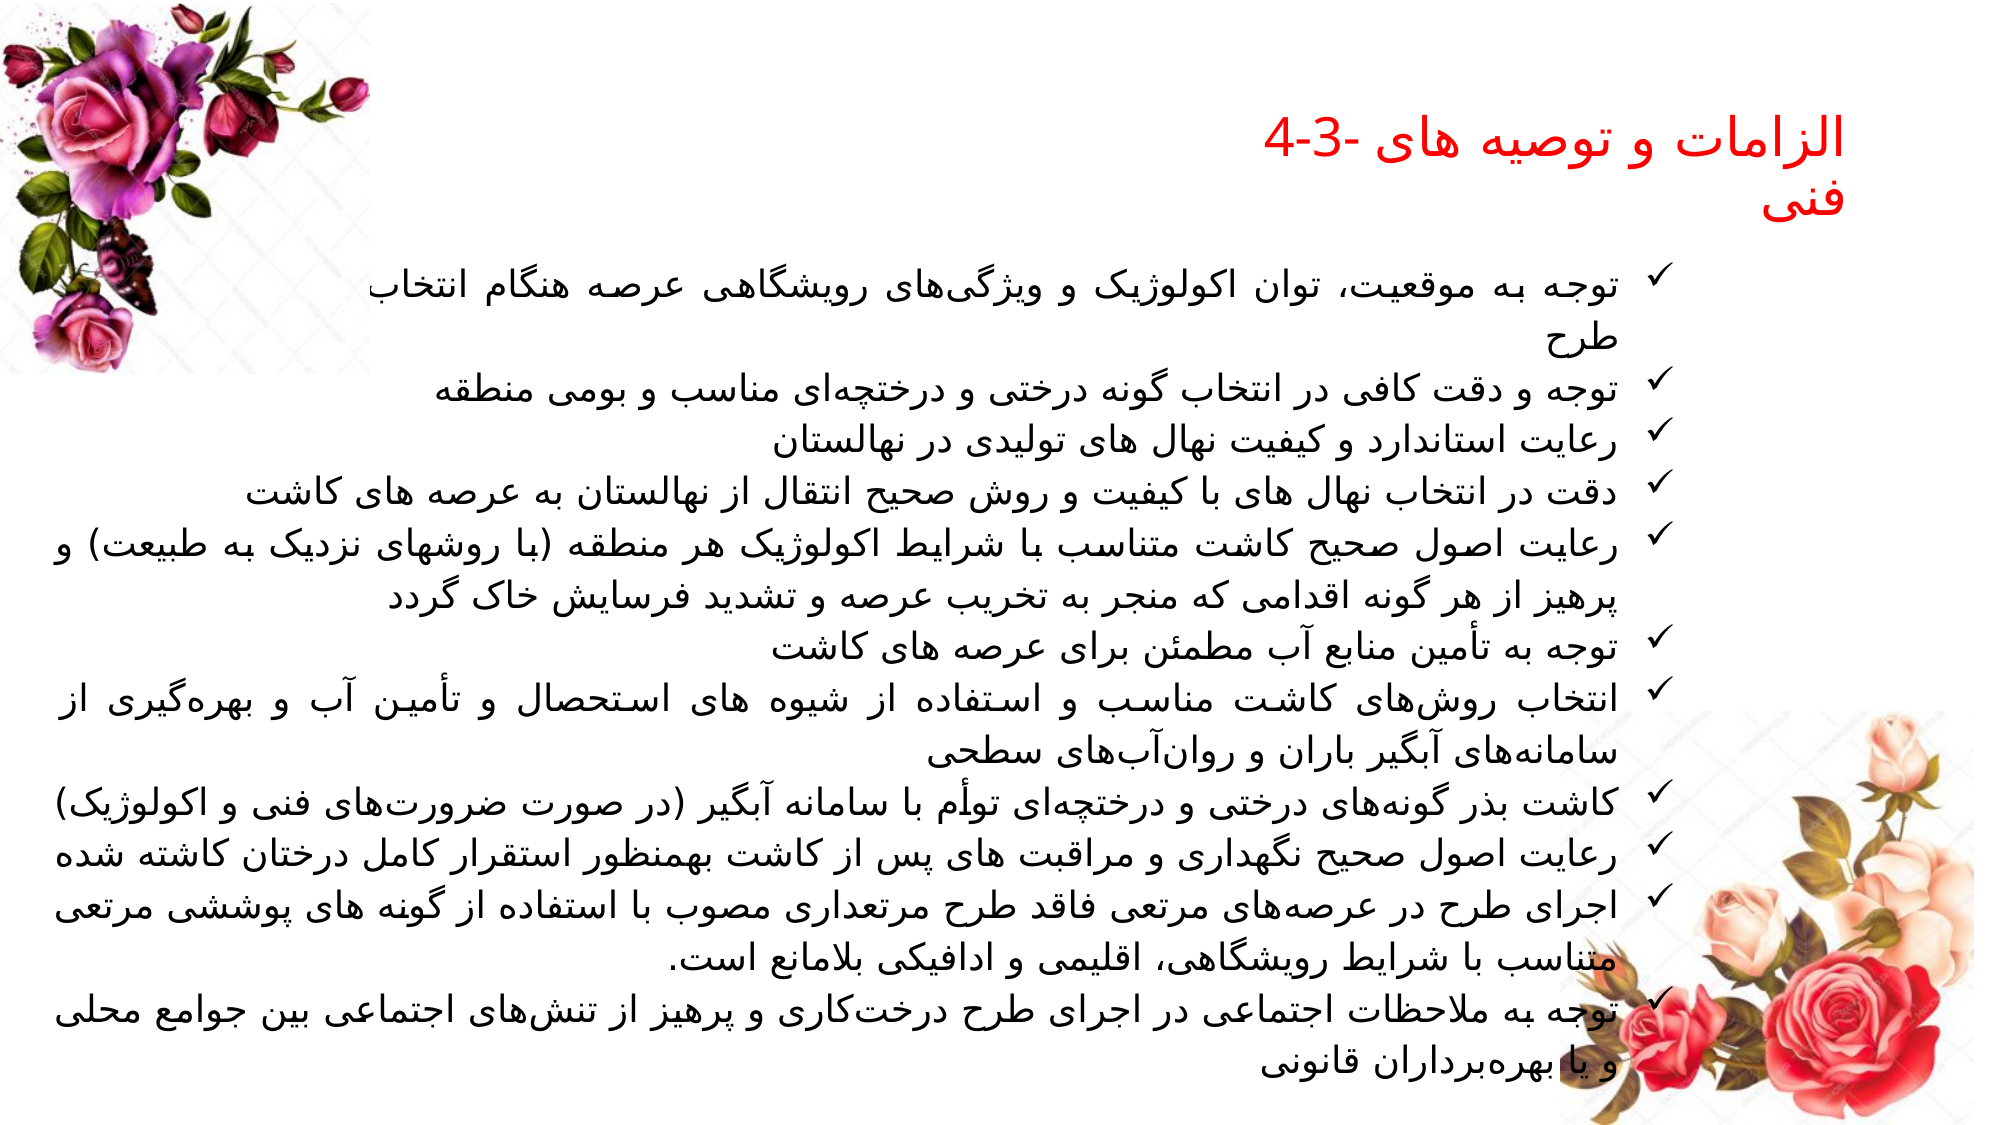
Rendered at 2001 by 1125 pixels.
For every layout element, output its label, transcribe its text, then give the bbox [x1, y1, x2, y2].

picture [1560, 711, 1974, 1125]
picture [0, 3, 370, 374]
text_box 4-3- الزامات و توصیه های فنی [1157, 59, 1863, 278]
text_box توجه به موقعیت، توان اکولوژیک و ویژگی‌های رویشگاهی عرصه هنگام انتخاب عرصه برای اجرای طرح توجه و دقت کافی در انتخاب گونه درختی و درختچه‌ای مناسب و بومی منطقه رعایت استاندارد و کیفیت نهال های تولیدی در نهالستان دقت در انتخاب نهال های با کیفیت و روش صحیح انتقال از نهالستان به عرصه های کاشت رعایت اصول صحیح کاشت متناسب با شرایط اکولوژیک هر منطقه (با روش­های نزدیک به طبیعت) و پرهیز از هر گونه اقدامی که منجر به تخریب عرصه و تشدید فرسایش خاک گردد توجه به تأمین منابع آب مطمئن برای عرصه های کاشت انتخاب روش‌های کاشت مناسب و استفاده از شیوه های استحصال و تأمین آب و بهره‌گیری از سامانه‌های آبگیر باران و روان‌آب‌های سطحی کاشت بذر گونه‌های درختی و درختچه‌ای توأم با سامانه آبگیر (در صورت ضرورت‌های فنی و اکولوژیک) رعایت اصول صحیح نگهداری و مراقبت های پس از کاشت به­منظور استقرار کامل درختان کاشته شده اجرای طرح در عرصه‌های مرتعی فاقد طرح مرتعداری مصوب با استفاده از گونه های پوششی مرتعی متناسب با شرایط رویشگاهی، اقلیمی و ادافیکی بلامانع است. توجه به ملاحظات اجتماعی در اجرای طرح درخت‌کاری و پرهیز از تنش‌های اجتماعی بین جوامع محلی و یا بهره‌برداران قانونی [39, 246, 1691, 1125]
